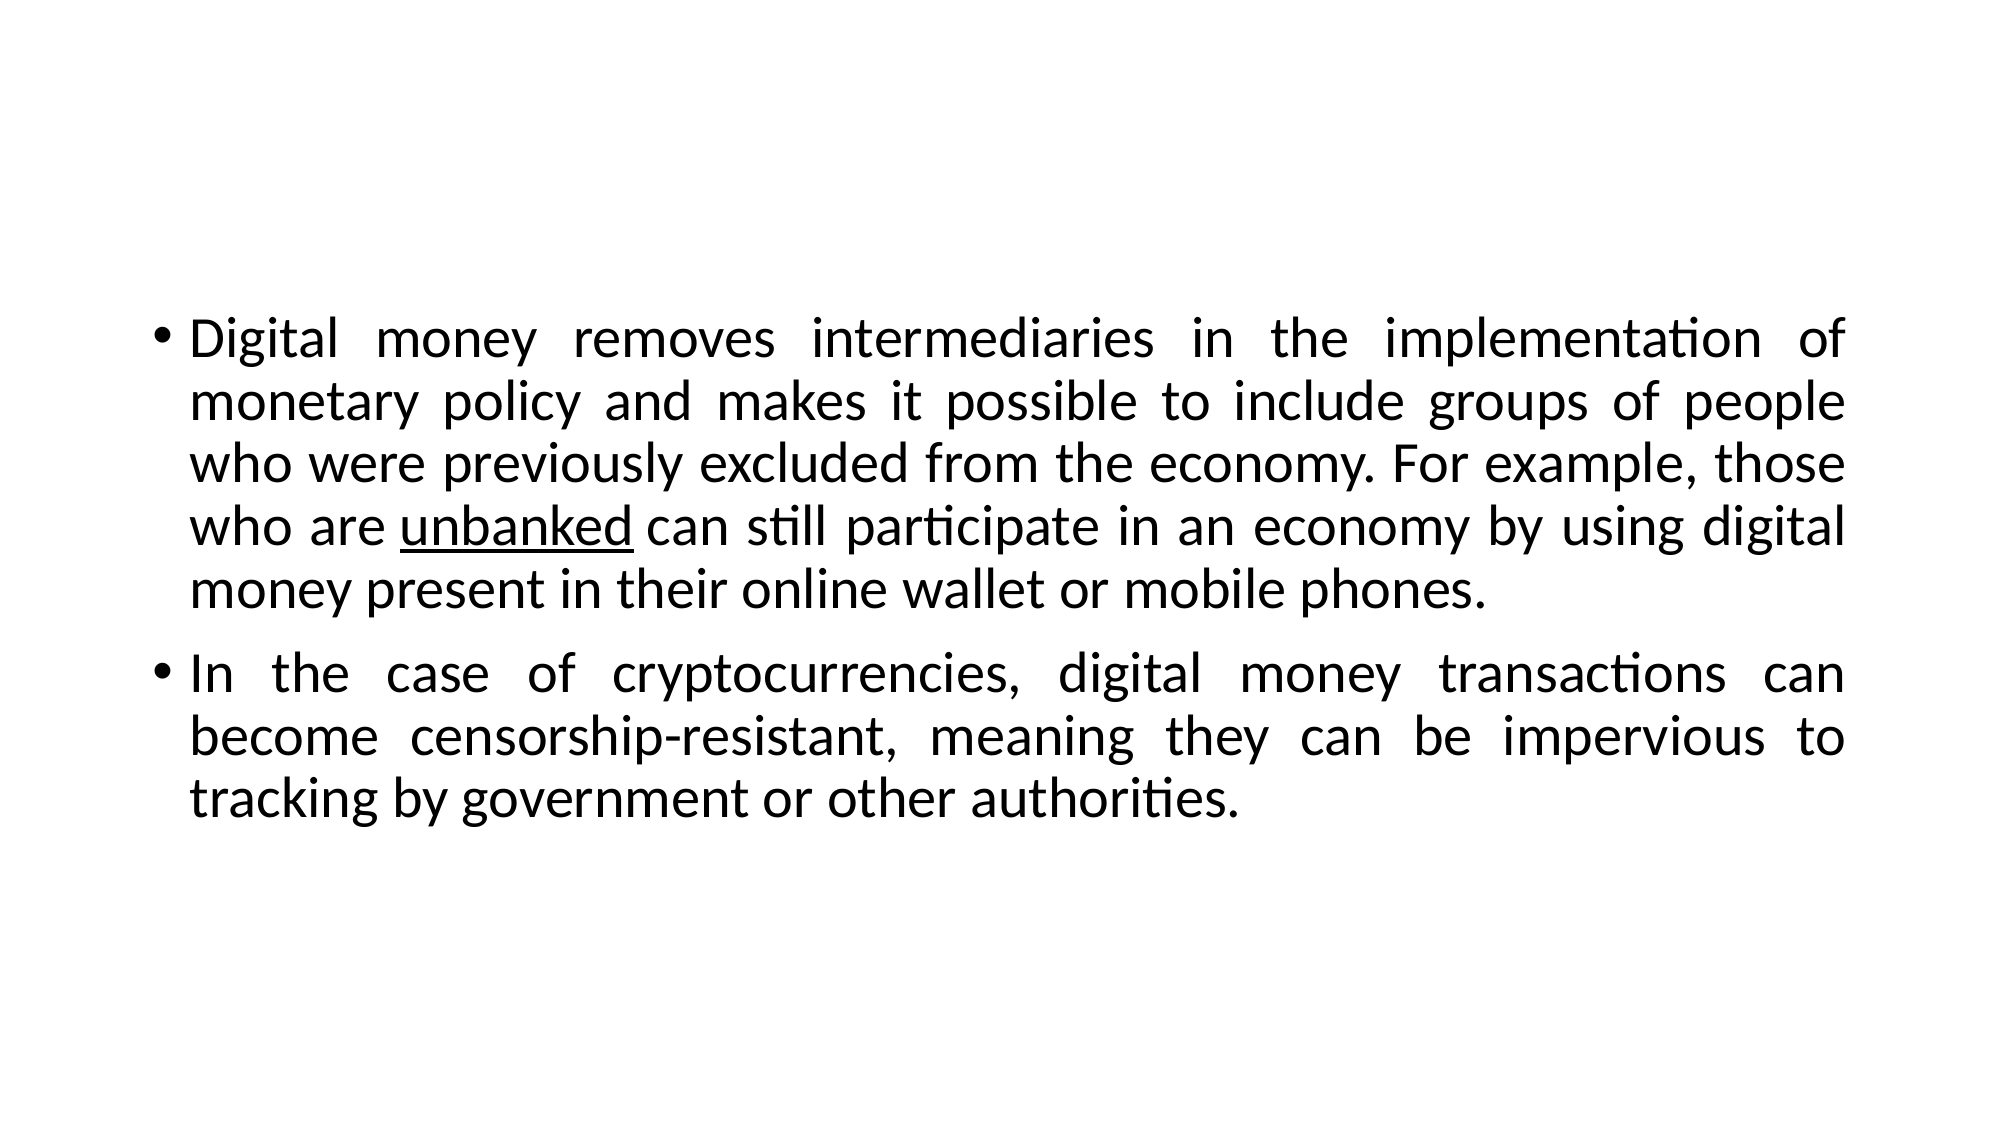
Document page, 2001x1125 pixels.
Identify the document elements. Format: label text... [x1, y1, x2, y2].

list Digital money removes intermediaries in the implementation of monetary policy and makes it possible to include groups of people who were previously excluded from the economy. For example, those who are unbanked can still participate in an economy by using digital money present in their online wallet or mobile phones. In the case of cryptocurrencies, digital money transactions can become censorship-resistant, meaning they can be impervious to tracking by government or other authorities. [137, 299, 1863, 1014]
